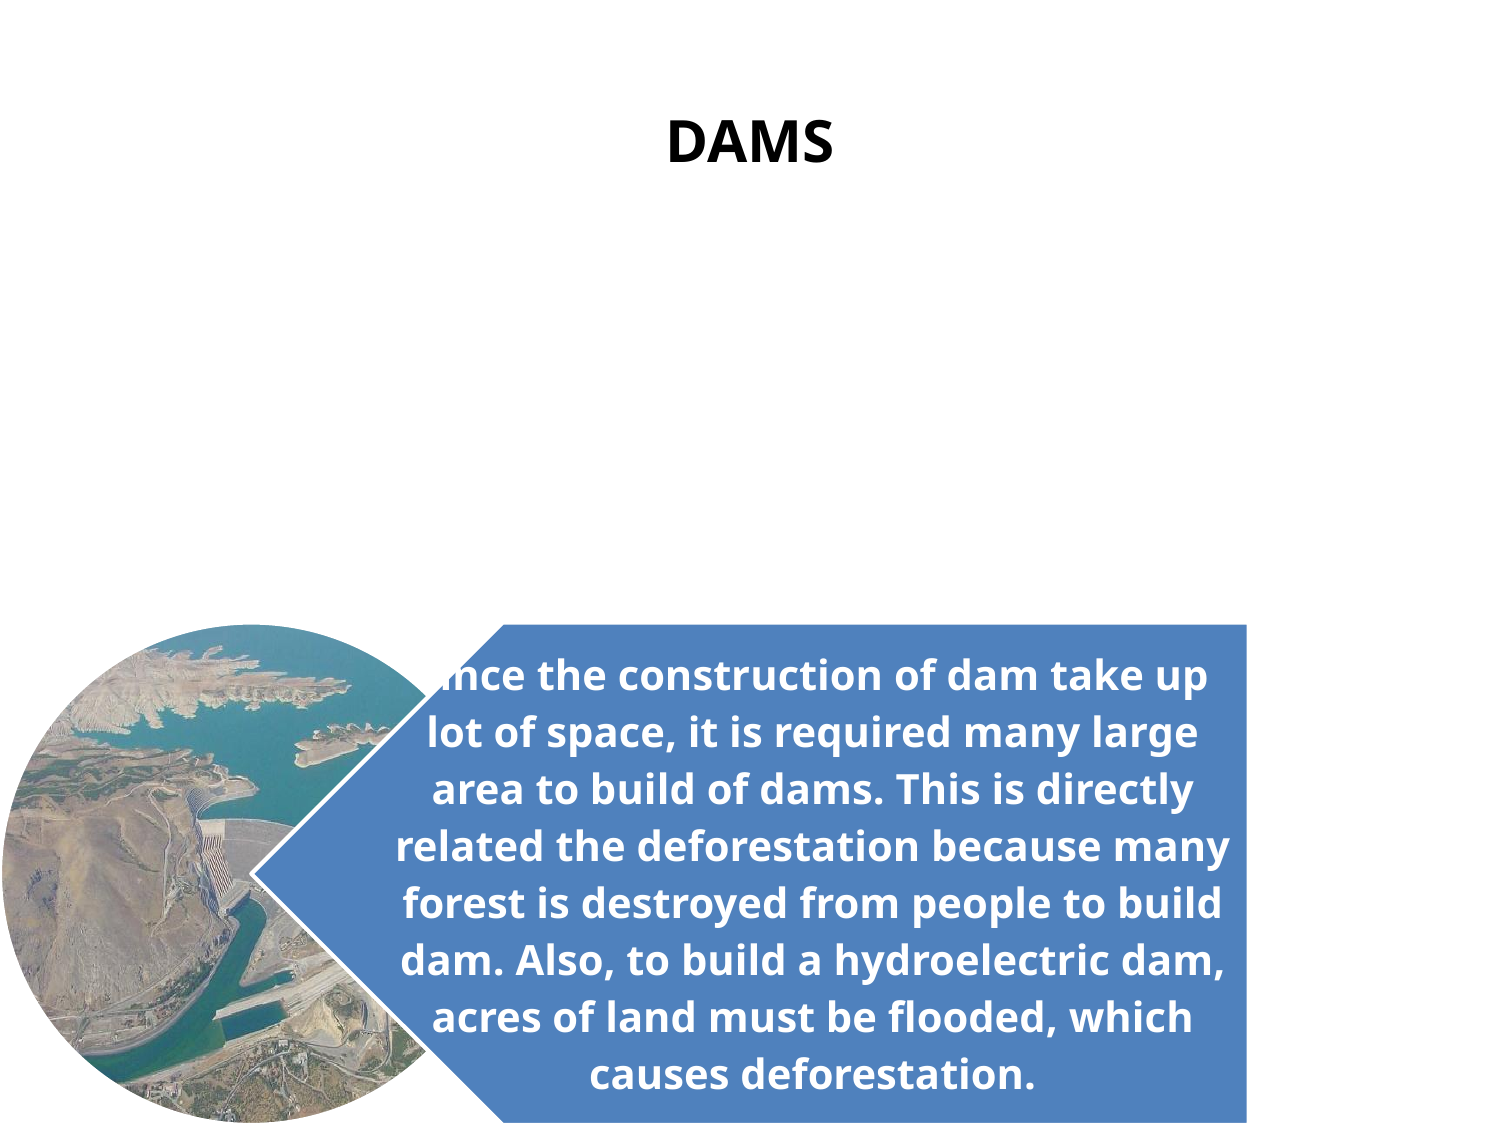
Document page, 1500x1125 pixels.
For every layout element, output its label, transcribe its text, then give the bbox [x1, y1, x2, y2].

title DAMS [75, 45, 1425, 220]
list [0, 222, 1500, 1125]
